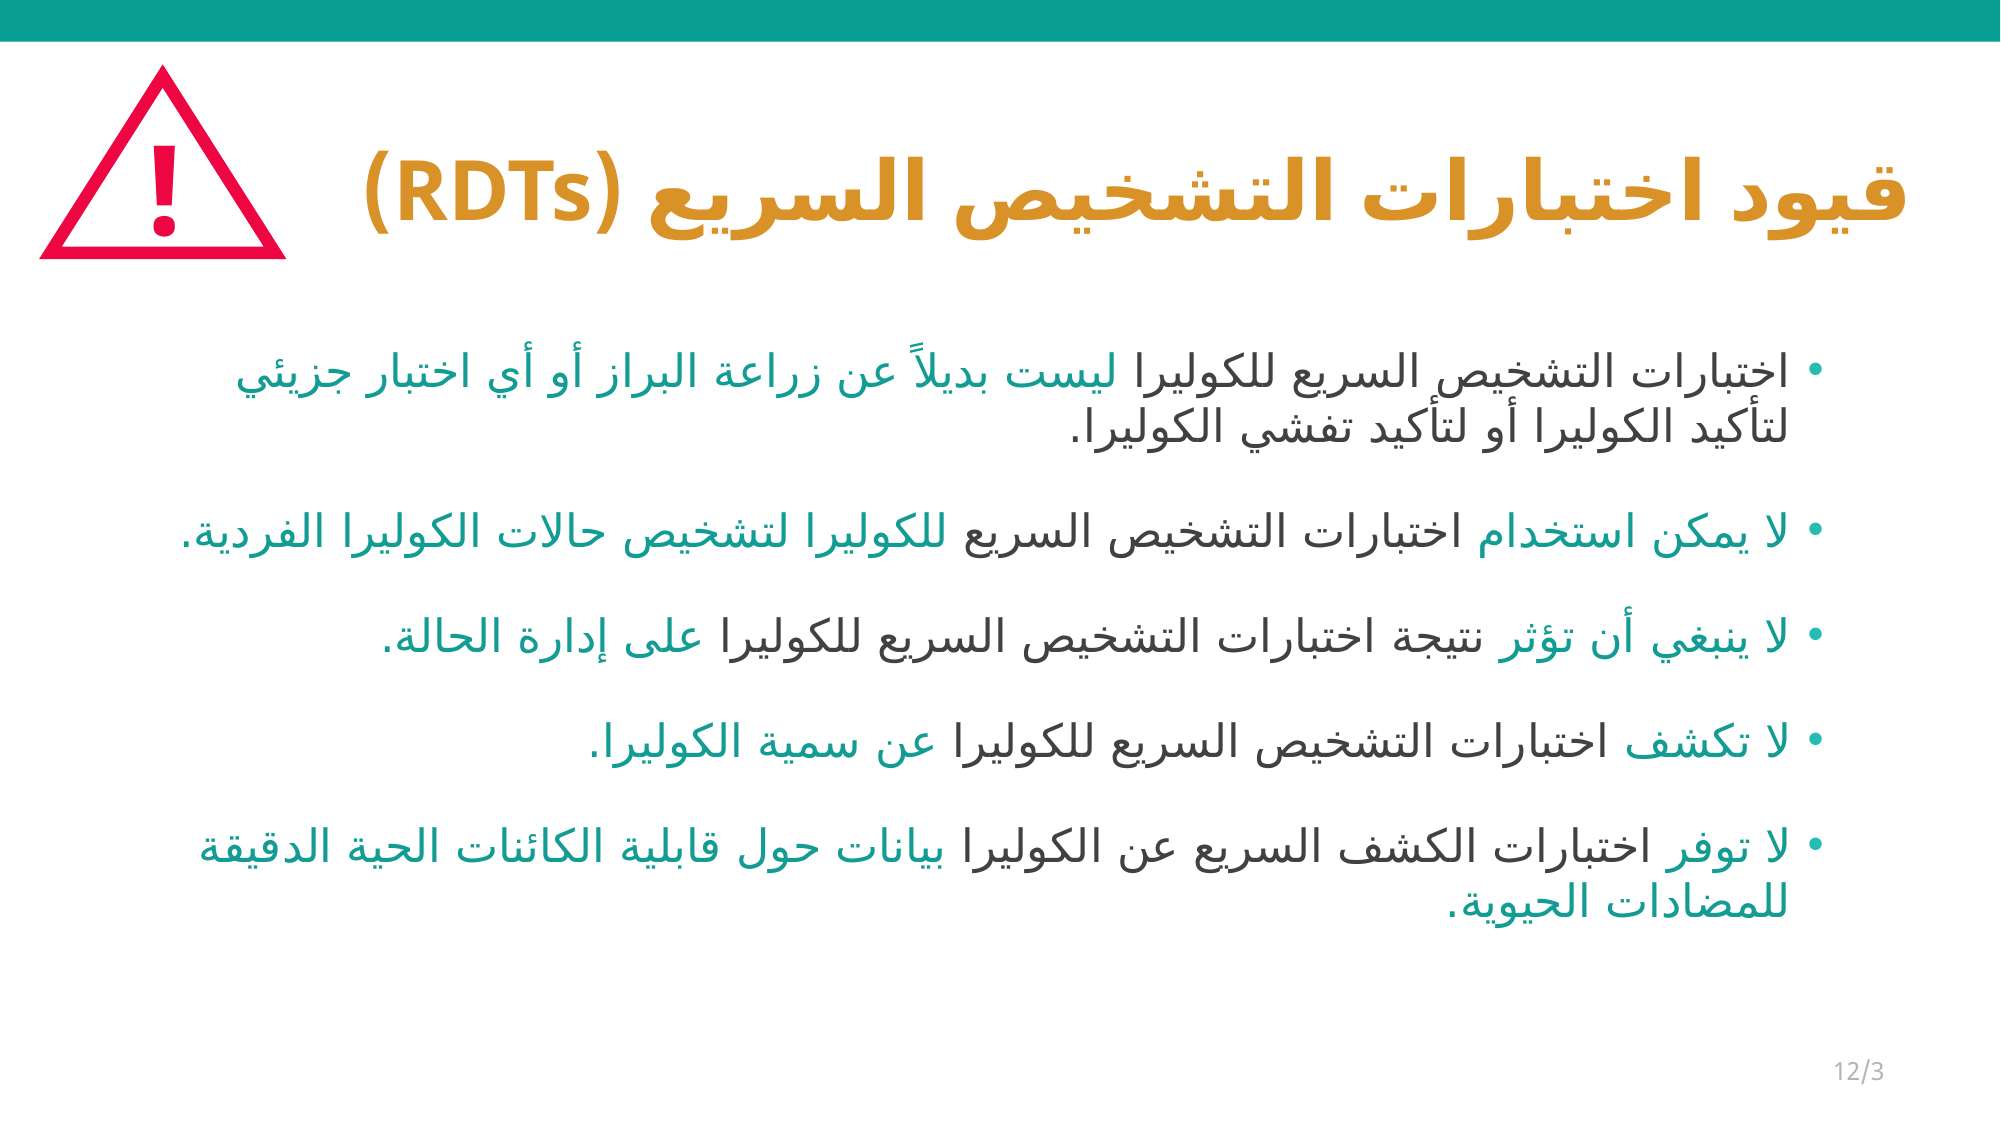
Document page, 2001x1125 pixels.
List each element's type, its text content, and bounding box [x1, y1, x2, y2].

text_box اختبارات التشخيص السريع للكوليرا ليست بديلاً عن زراعة البراز أو أي اختبار جزيئي لتأكيد الكوليرا أو لتأكيد تفشي الكوليرا. لا يمكن استخدام اختبارات التشخيص السريع للكوليرا لتشخيص حالات الكوليرا الفردية. لا ينبغي أن تؤثر نتيجة اختبارات التشخيص السريع للكوليرا على إدارة الحالة. لا تكشف اختبارات التشخيص السريع للكوليرا عن سمية الكوليرا. لا توفر اختبارات الكشف السريع عن الكوليرا بيانات حول قابلية الكائنات الحية الدقيقة للمضادات الحيوية. [149, 334, 1863, 934]
text_box 12/3 [1449, 1042, 1900, 1103]
title قيود اختبارات التشخيص السريع (RDTs) [275, 84, 2000, 303]
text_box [49, 75, 276, 271]
